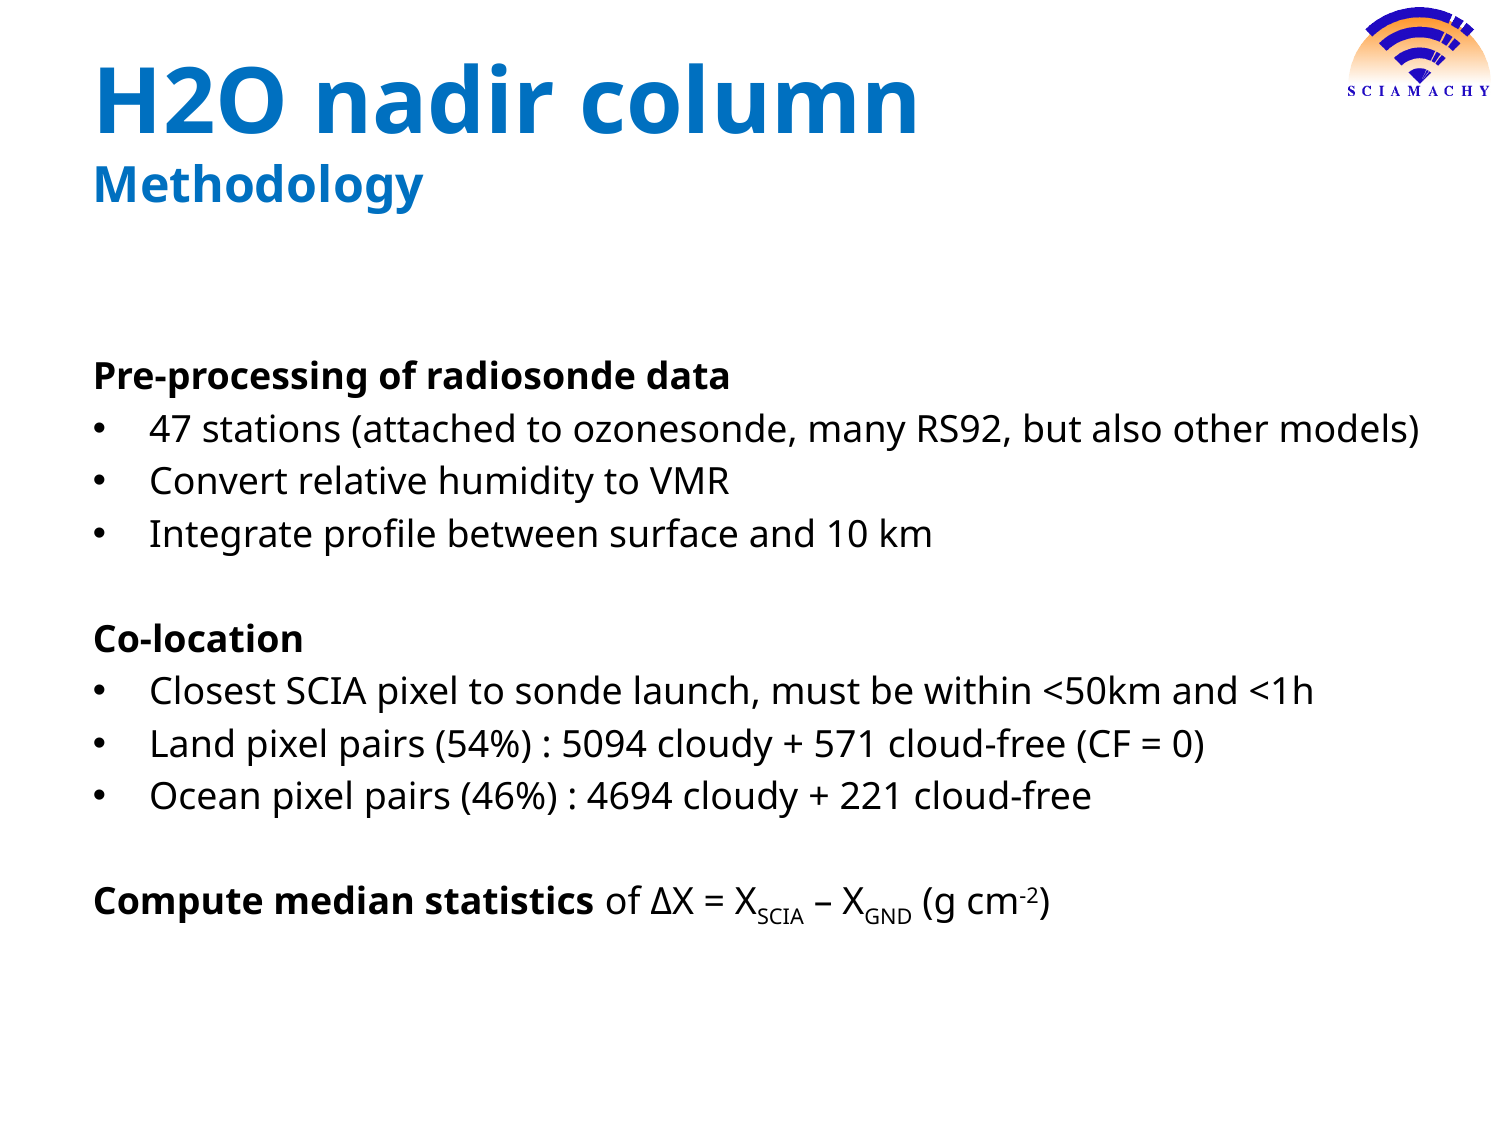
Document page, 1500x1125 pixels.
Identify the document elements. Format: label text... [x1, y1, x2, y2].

list Pre-processing of radiosonde data 47 stations (attached to ozonesonde, many RS92, but also other models) Convert relative humidity to VMR Integrate profile between surface and 10 km Co-location Closest SCIA pixel to sonde launch, must be within <50km and <1h Land pixel pairs (54%) : 5094 cloudy + 571 cloud-free (CF = 0) Ocean pixel pairs (46%) : 4694 cloudy + 221 cloud-free Compute median statistics of ΔX = XSCIA – XGND (g cm-2) [78, 188, 1452, 1093]
title H2O nadir column Methodology [78, 34, 1084, 162]
picture [1348, 7, 1491, 96]
